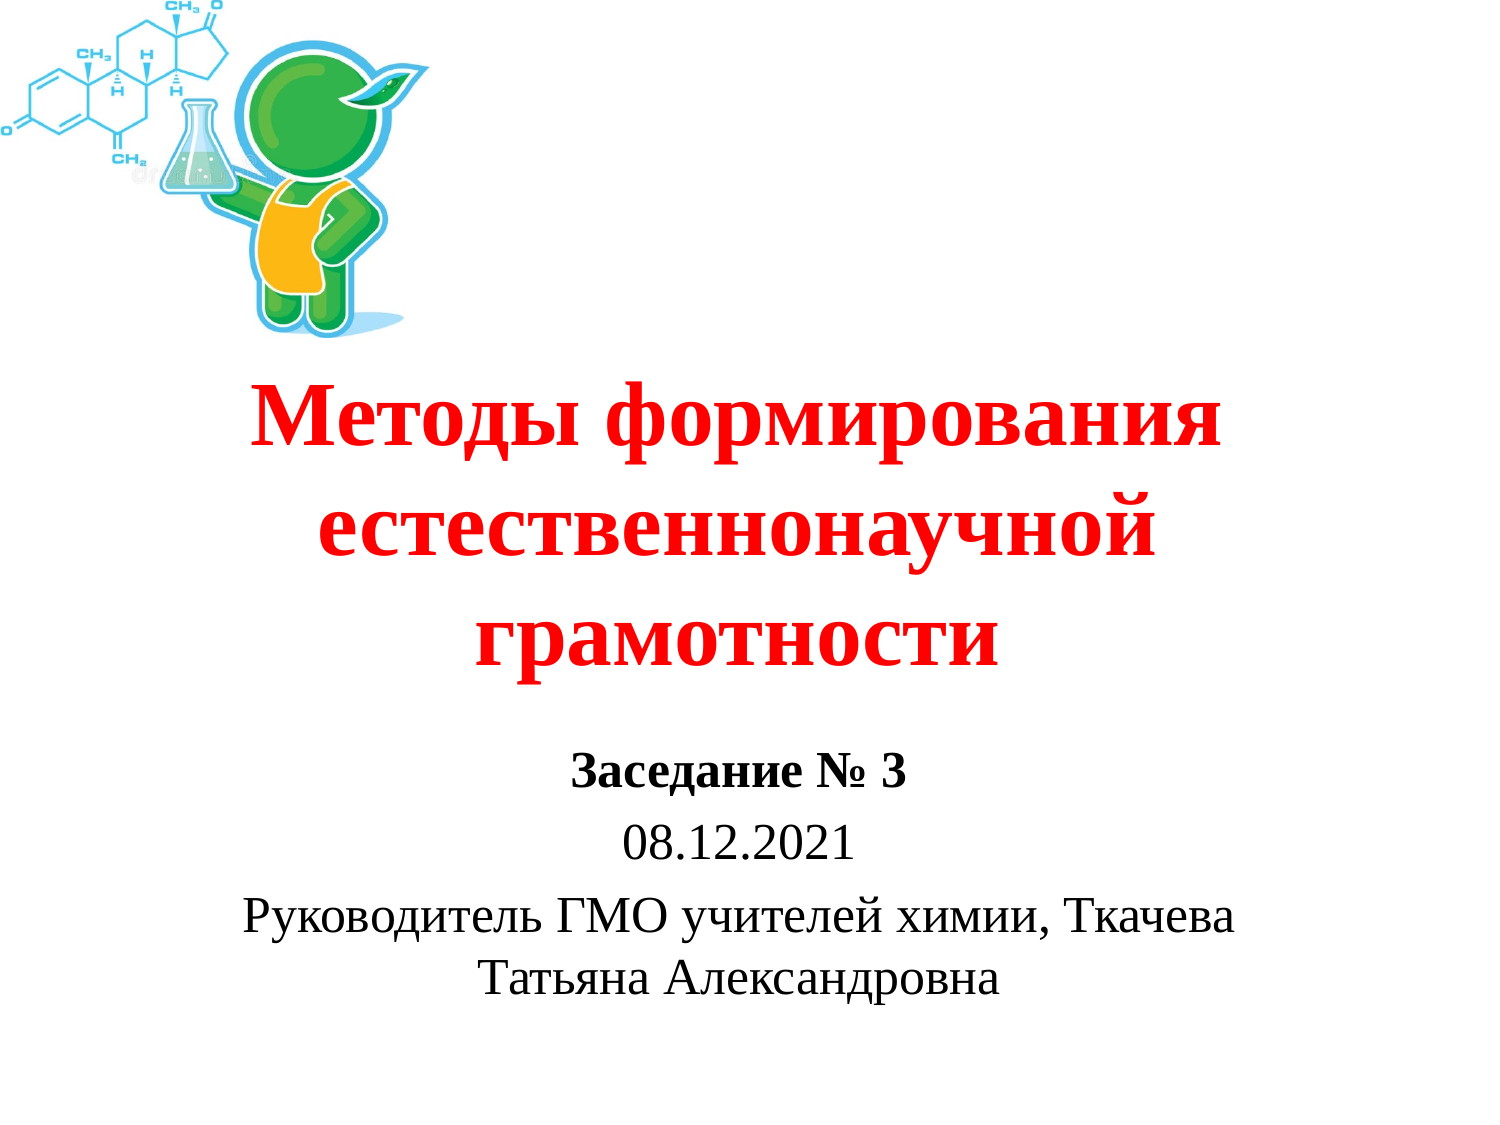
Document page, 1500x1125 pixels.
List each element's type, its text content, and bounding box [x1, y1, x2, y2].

picture [0, 0, 430, 339]
title Методы формирования естественнонаучной грамотности [100, 335, 1376, 703]
subtitle Заседание № 3 08.12.2021 Руководитель ГМО учителей химии, Ткачева Татьяна Александровна [214, 727, 1265, 1016]
